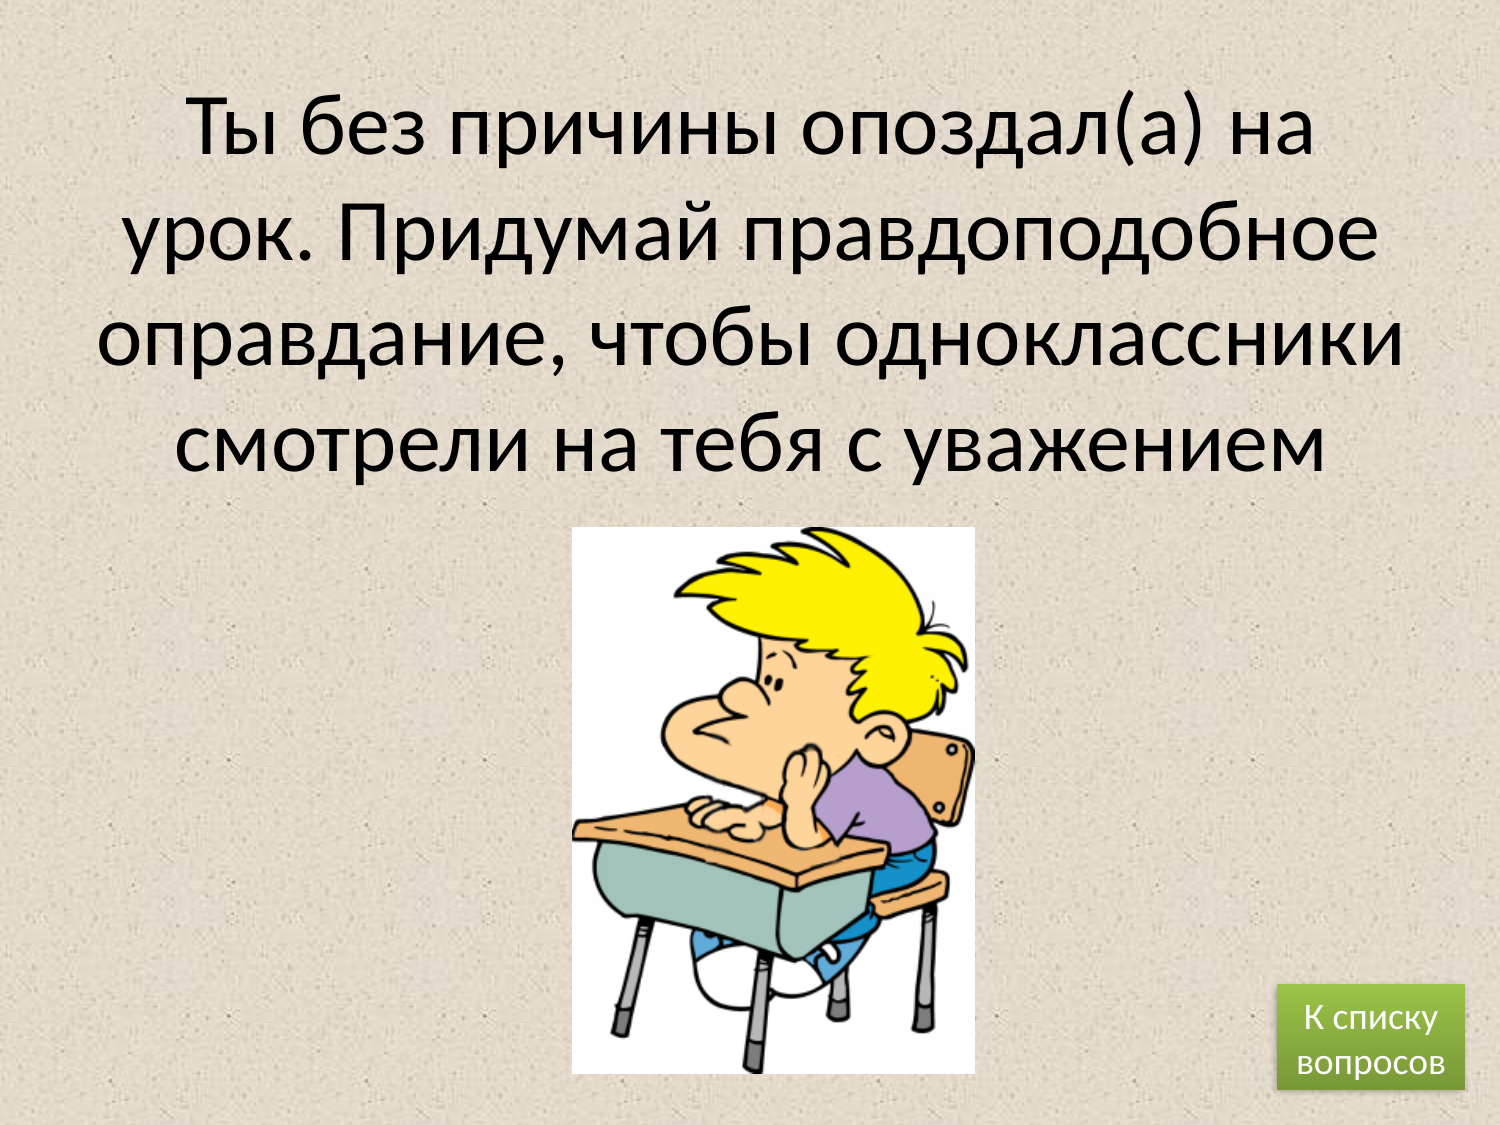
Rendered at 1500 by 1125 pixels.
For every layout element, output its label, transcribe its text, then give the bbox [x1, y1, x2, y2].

picture [0, 0, 1500, 1125]
text_box К списку вопросов [1277, 984, 1465, 1090]
title Ты без причины опоздал(а) на урок. Придумай правдоподобное оправдание, чтобы одноклассники смотрели на тебя с уважением [76, 54, 1427, 501]
